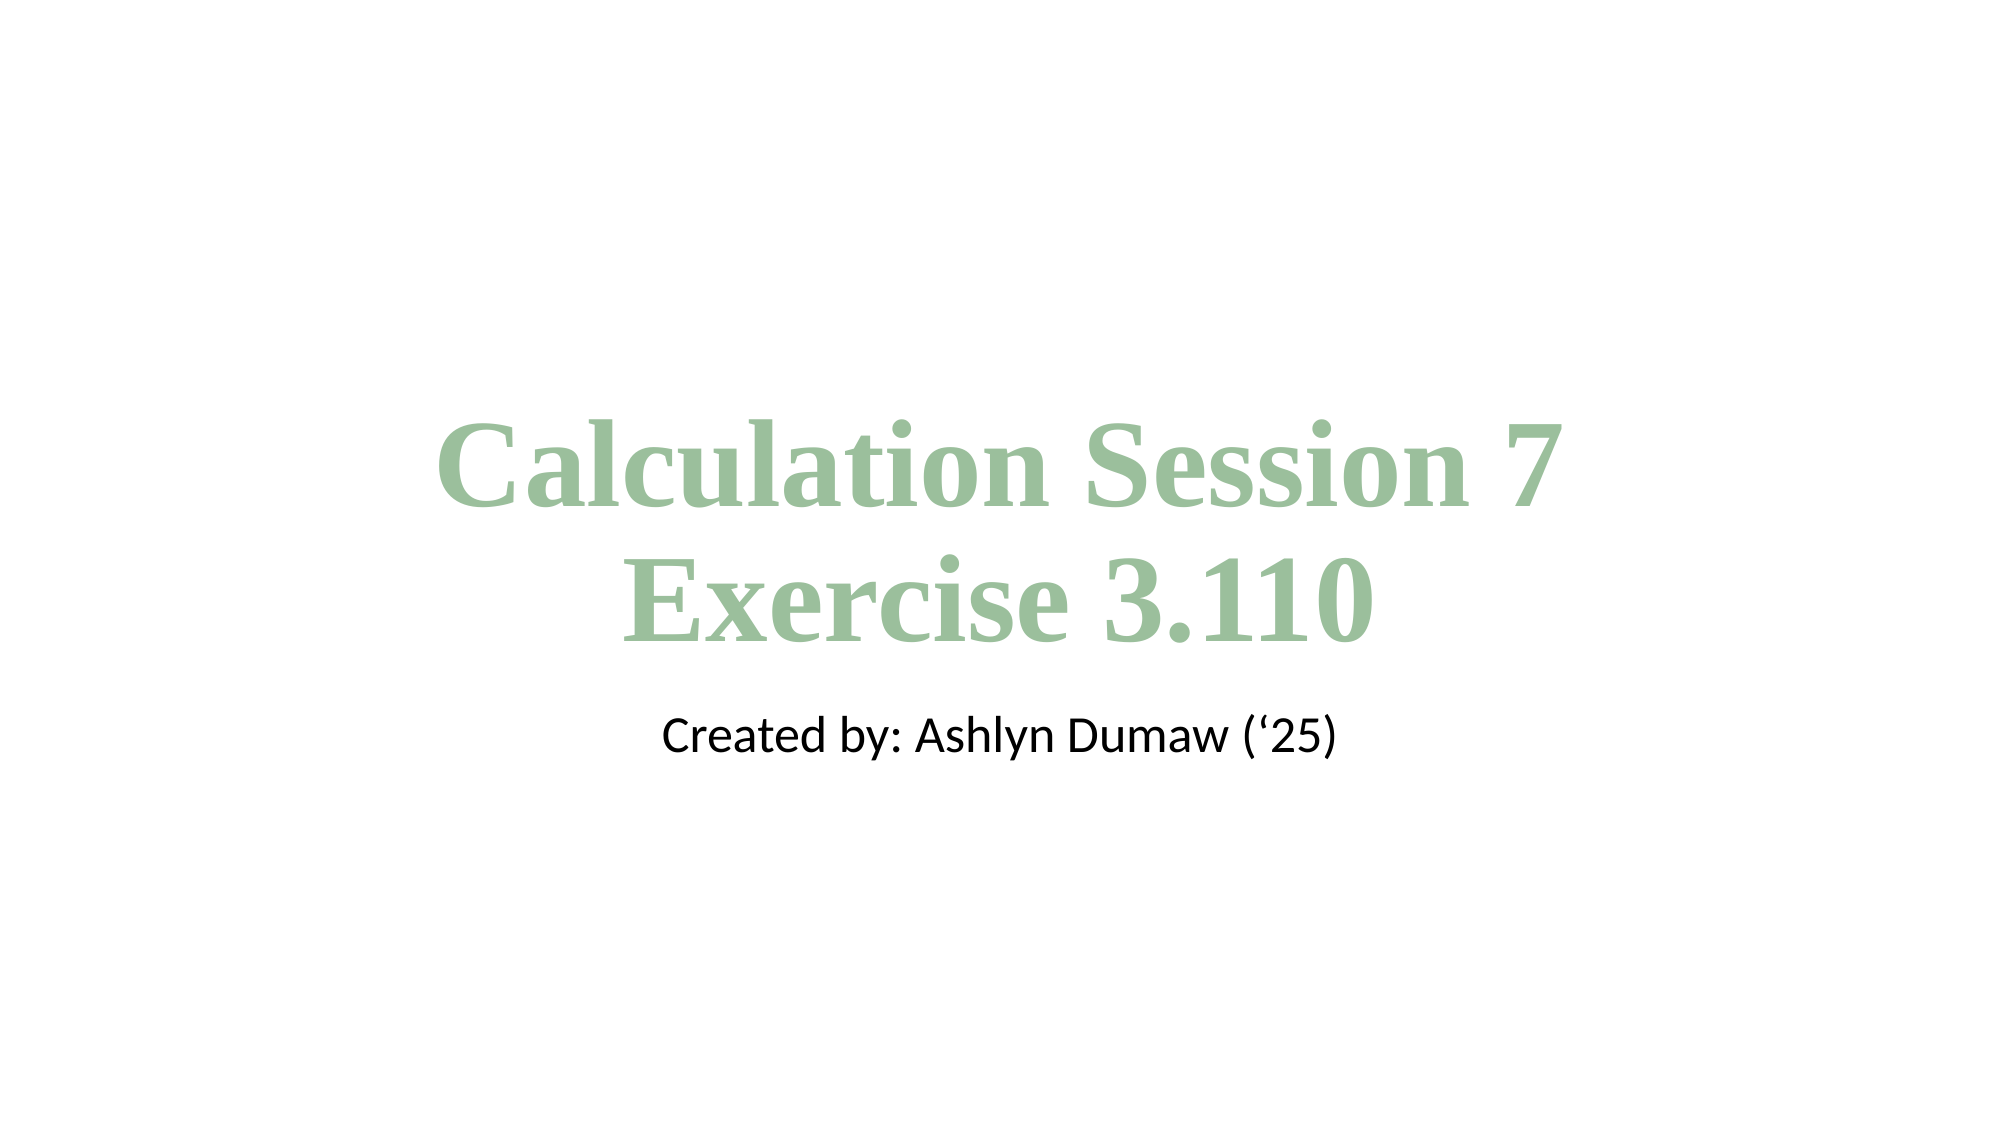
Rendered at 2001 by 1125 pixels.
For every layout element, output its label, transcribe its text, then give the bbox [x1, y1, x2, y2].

title Calculation Session 7 Exercise 3.110 [249, 200, 1750, 676]
subtitle Created by: Ashlyn Dumaw (‘25) [350, 699, 1650, 800]
